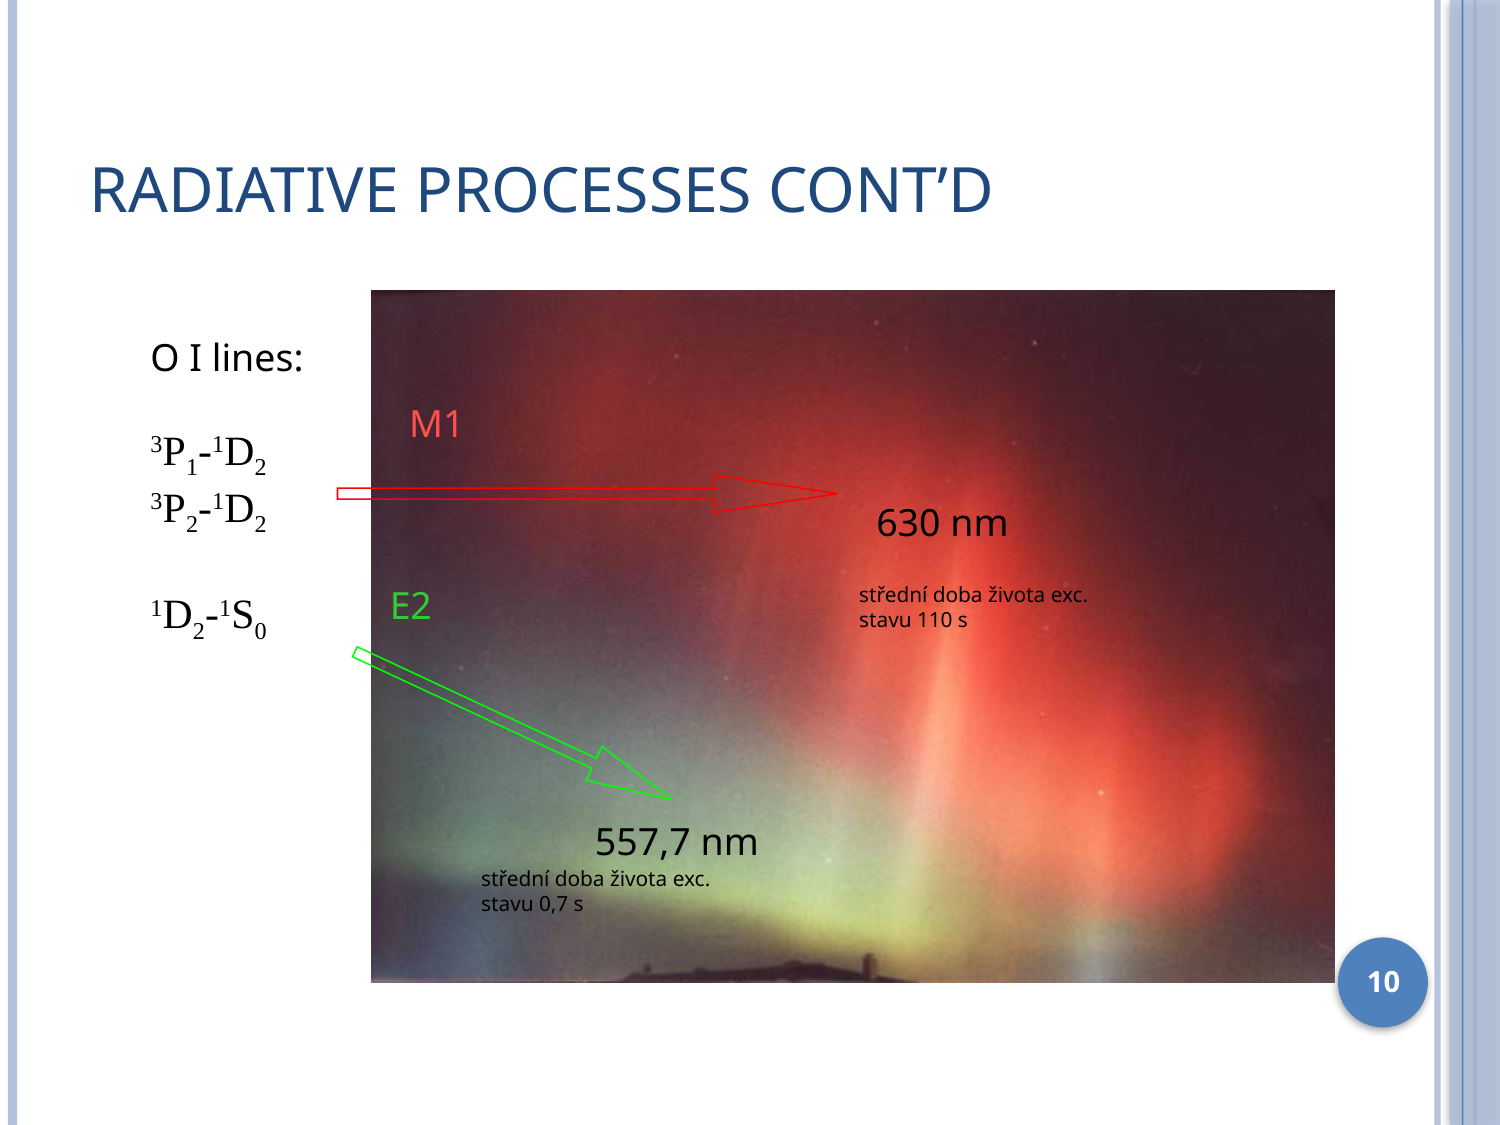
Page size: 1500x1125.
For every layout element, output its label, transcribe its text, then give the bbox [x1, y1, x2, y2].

title Radiative Processes cont’d [75, 45, 1300, 233]
text_box O I lines: 3P1-1D2 3P2-1D2 1D2-1S0 [135, 326, 352, 652]
text_box [337, 488, 365, 500]
slide_number 10 [1333, 940, 1434, 1027]
text_box [352, 646, 365, 663]
picture [371, 290, 1335, 984]
